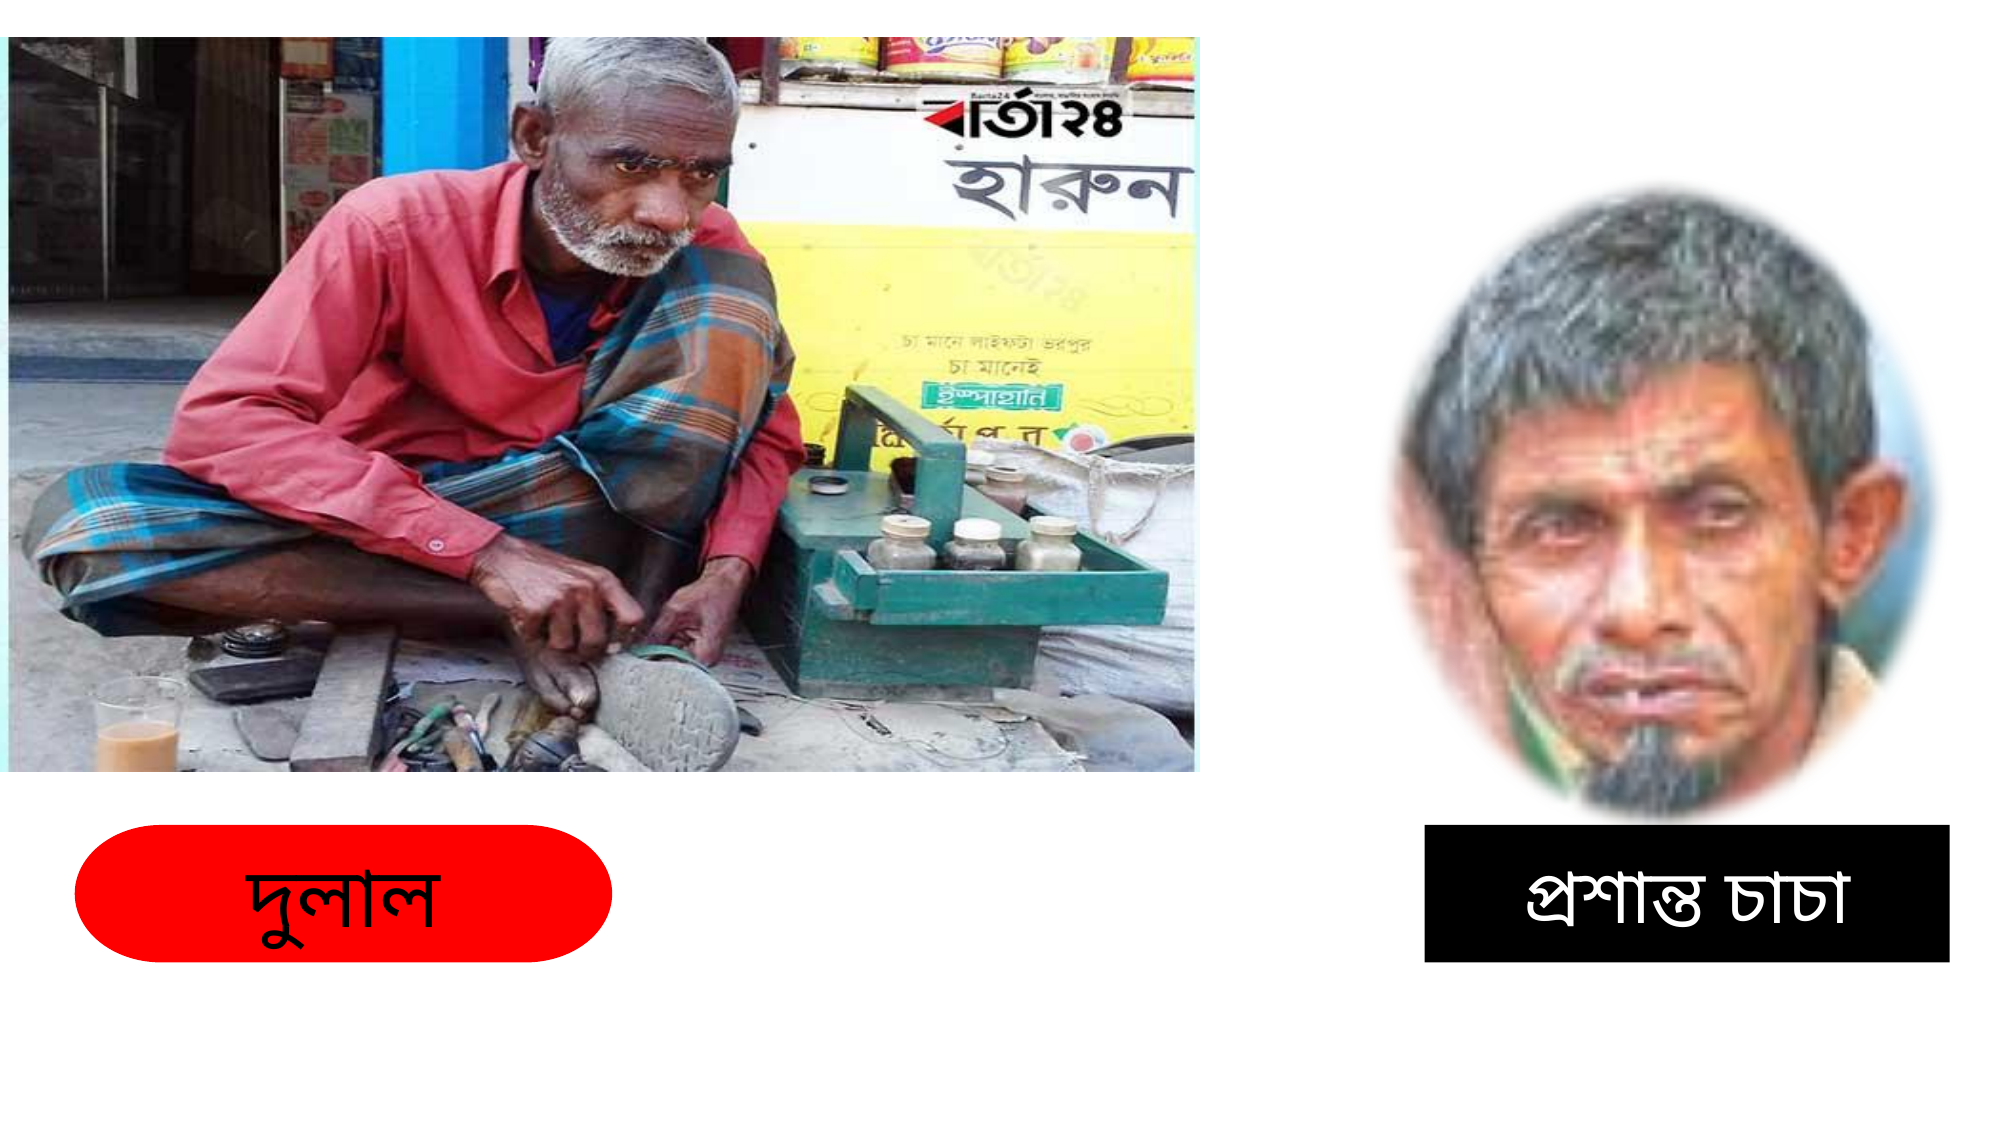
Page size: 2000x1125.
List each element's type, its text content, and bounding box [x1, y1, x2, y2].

text_box দুলাল [72, 822, 615, 965]
picture [1374, 174, 1950, 838]
picture [0, 37, 1201, 772]
text_box প্রশান্ত চাচা [1423, 843, 1952, 964]
